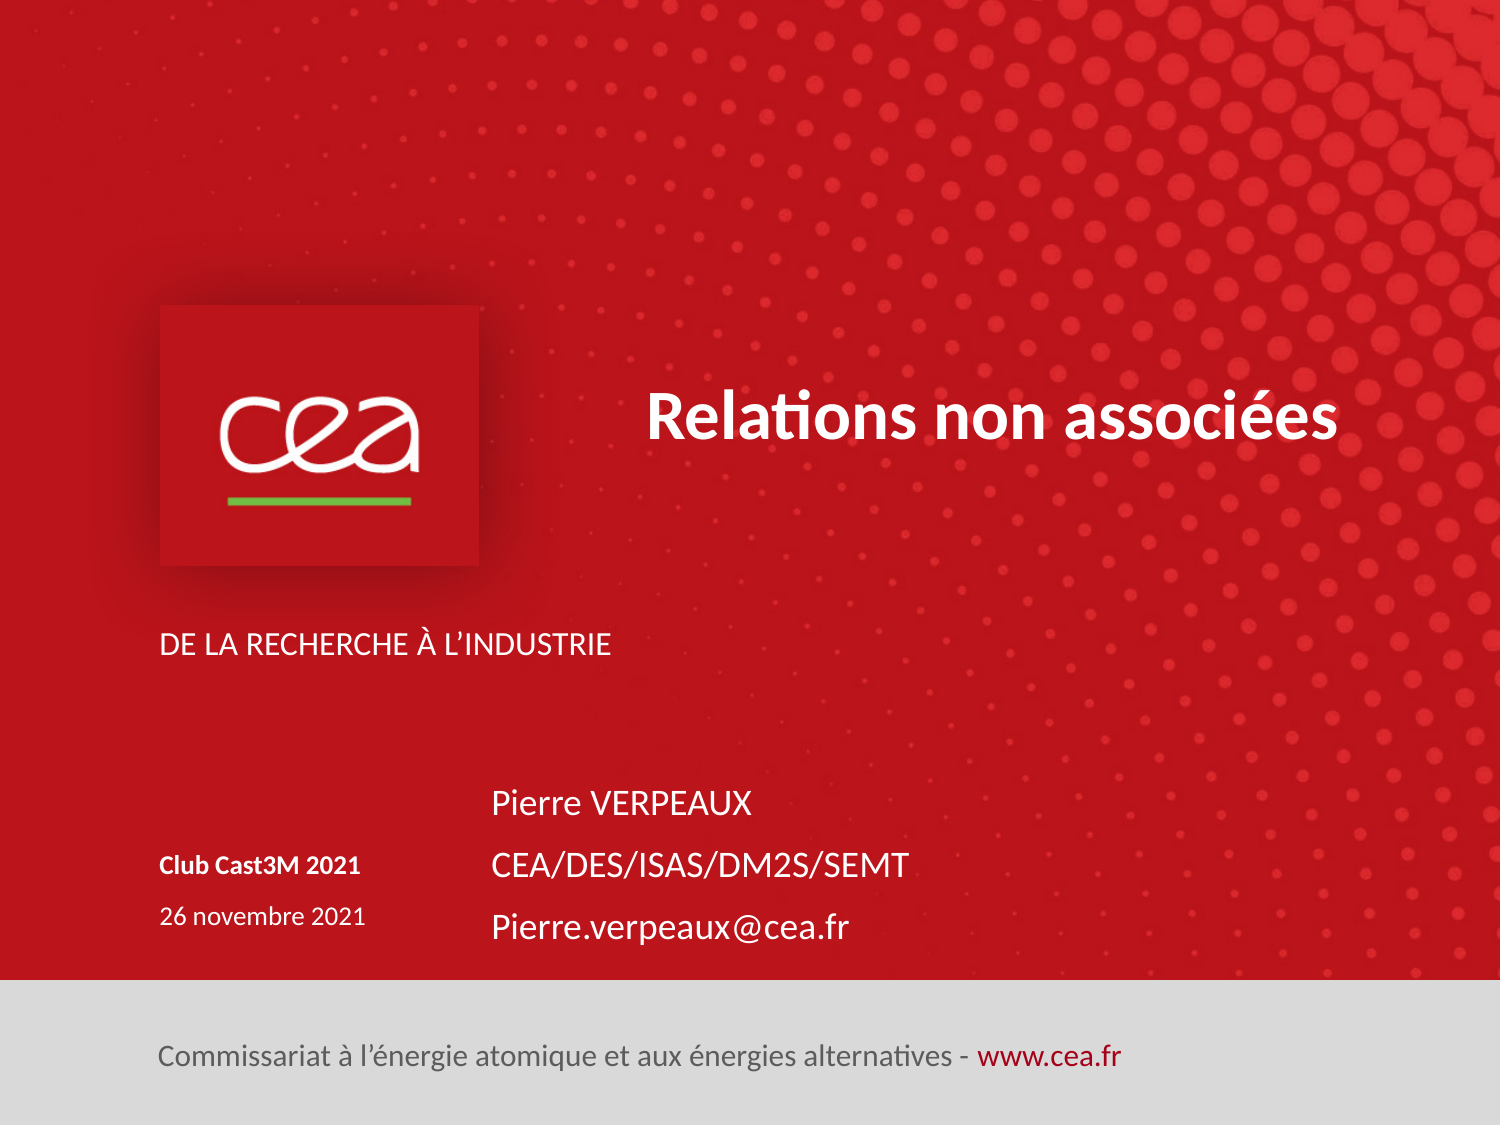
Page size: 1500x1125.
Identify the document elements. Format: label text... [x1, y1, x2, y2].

list Club Cast3M 2021 26 novembre 2021 [138, 840, 470, 942]
list Relations non associées [485, 368, 1500, 467]
picture [0, 0, 1500, 980]
list Pierre VERPEAUX CEA/DES/ISAS/DM2S/SEMT Pierre.verpeaux@cea.fr [470, 772, 1020, 959]
